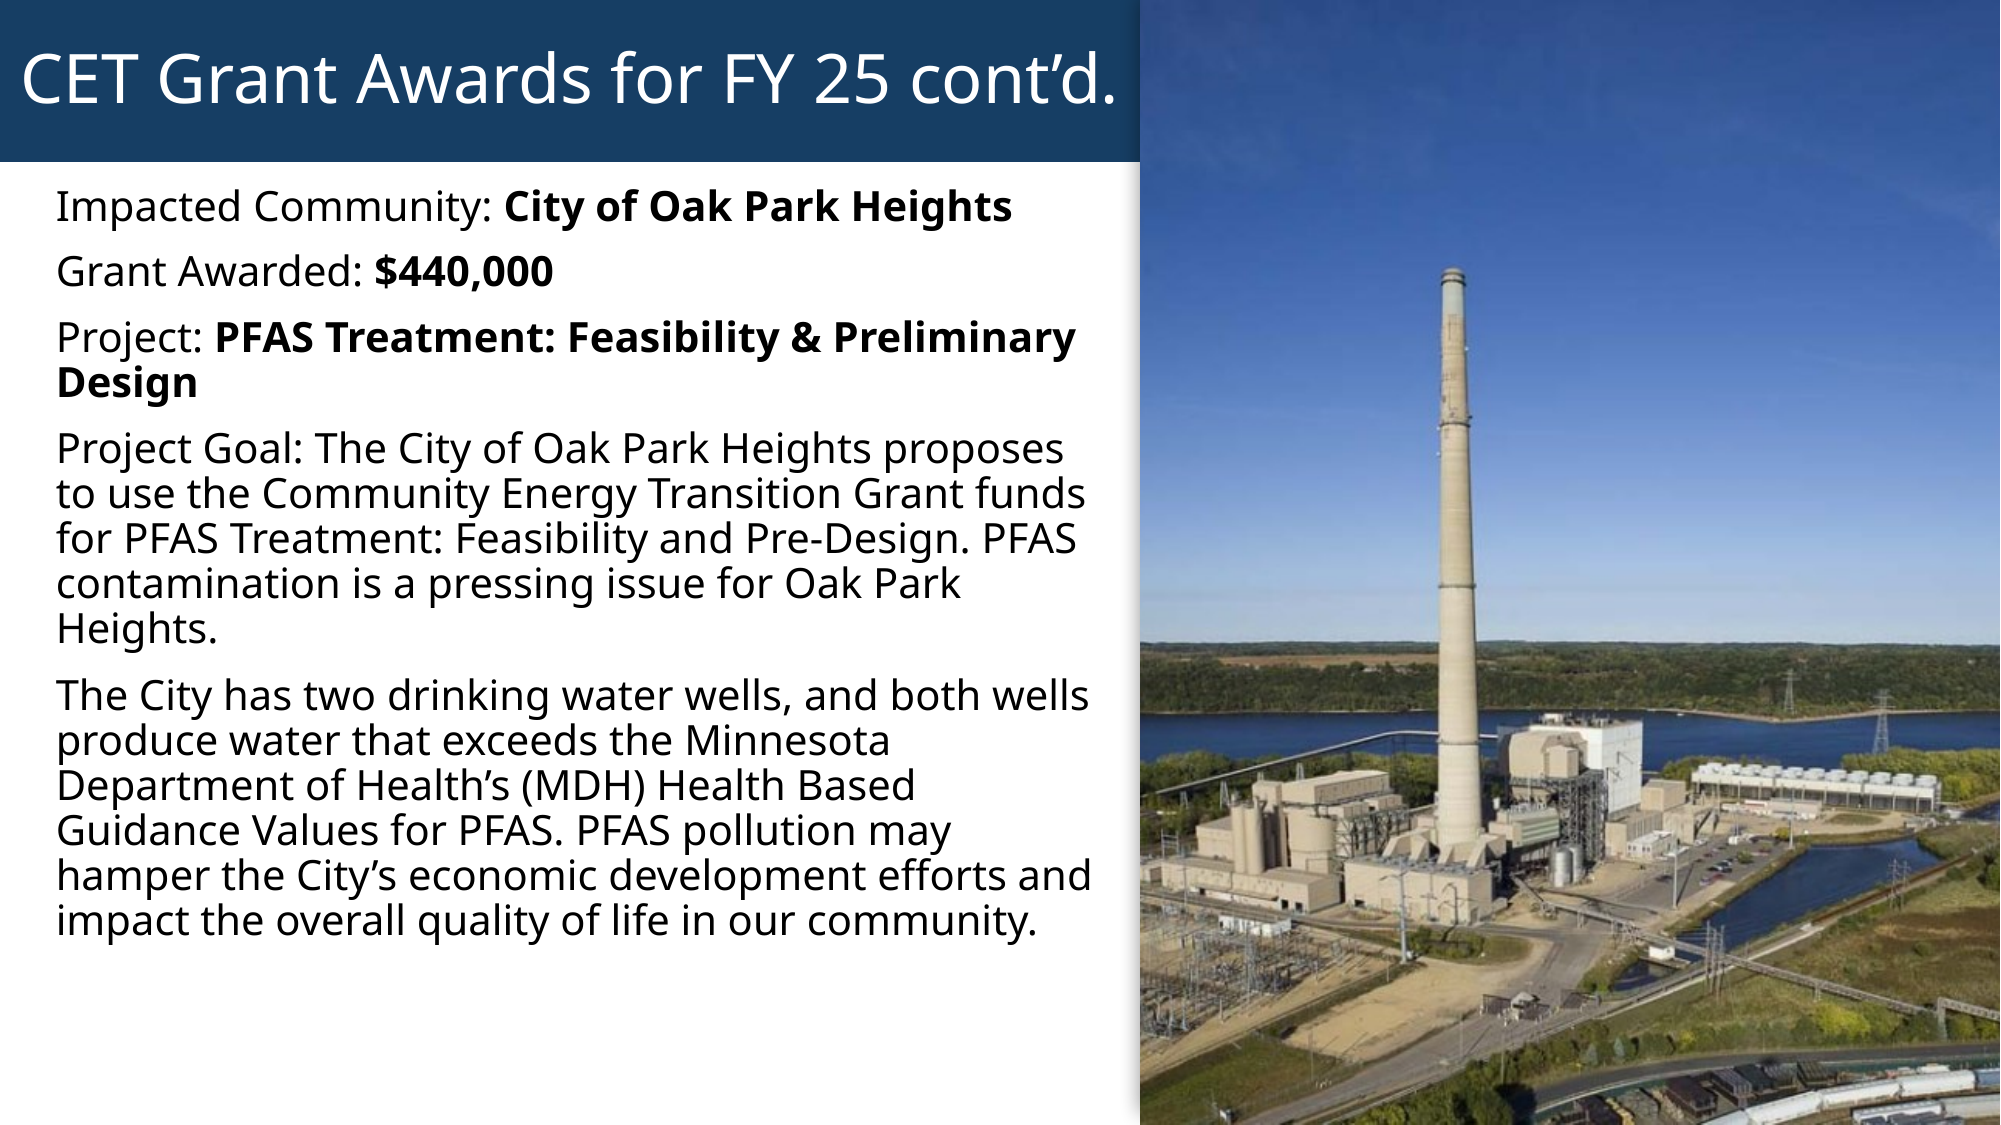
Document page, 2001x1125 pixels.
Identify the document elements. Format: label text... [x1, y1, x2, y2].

list Impacted Community: City of Oak Park Heights Grant Awarded: $440,000 Project: PFAS Treatment: Feasibility & Preliminary Design Project Goal: The City of Oak Park Heights proposes to use the Community Energy Transition Grant funds for PFAS Treatment: Feasibility and Pre-Design. PFAS contamination is a pressing issue for Oak Park Heights. The City has two drinking water wells, and both wells produce water that exceeds the Minnesota Department of Health’s (MDH) Health Based Guidance Values for PFAS. PFAS pollution may hamper the City’s economic development efforts and impact the overall quality of life in our community. [40, 177, 1125, 1091]
picture [1139, 0, 2000, 1125]
title CET Grant Awards for FY 25 cont’d. [0, 0, 1127, 162]
text_box [0, 162, 1139, 1125]
